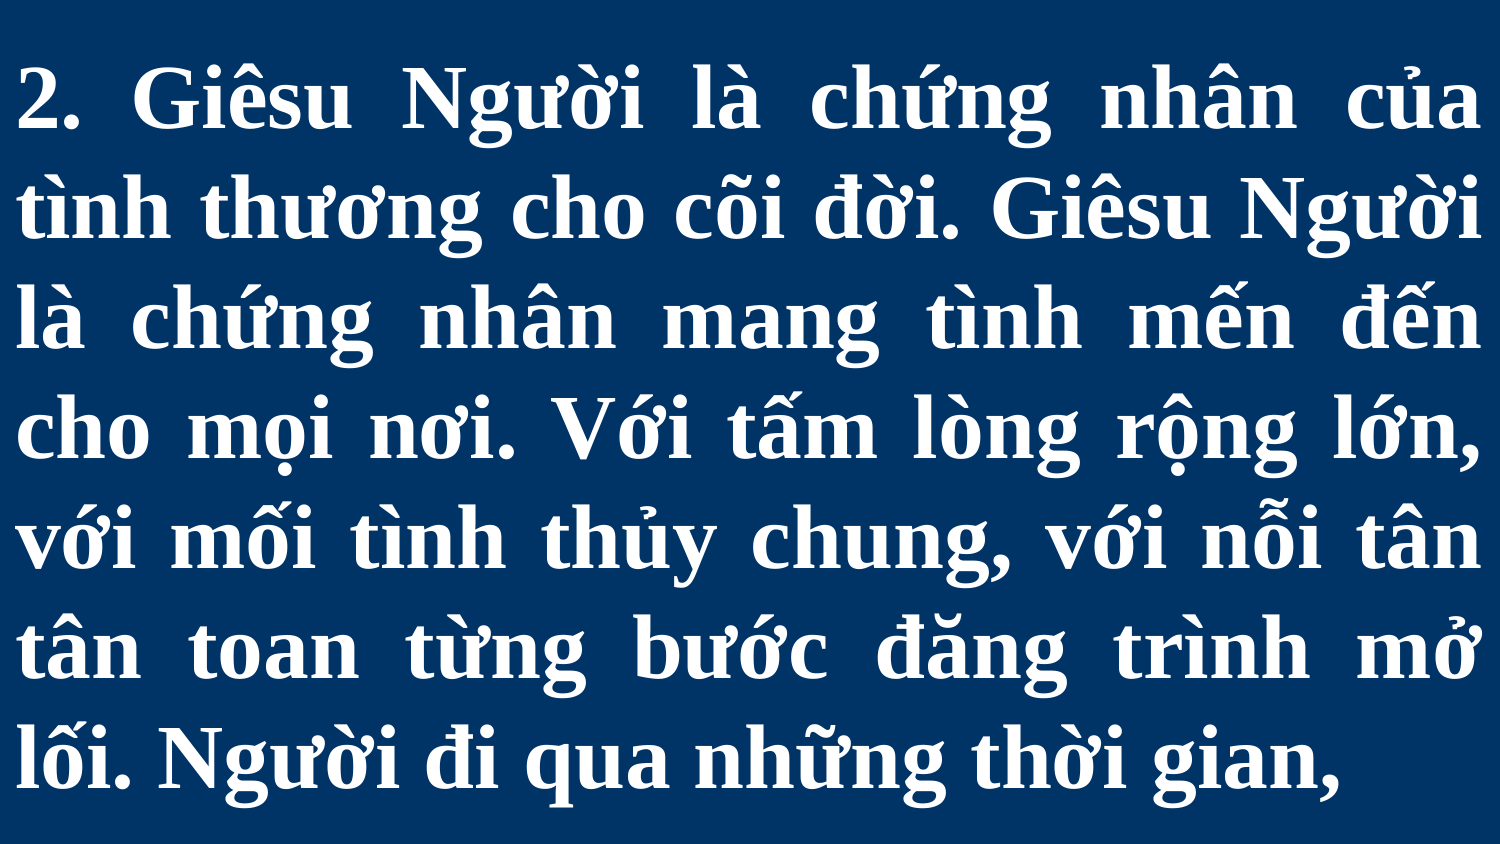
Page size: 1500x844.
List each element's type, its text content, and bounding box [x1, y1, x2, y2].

title 2. Giêsu Người là chứng nhân của tình thương cho cõi đời. Giêsu Người là chứng nhân mang tình mến đến cho mọi nơi. Với tấm lòng rộng lớn, với mối tình thủy chung, với nỗi tân tân toan từng bước đăng trình mở lối. Người đi qua những thời gian, [0, 0, 1500, 844]
